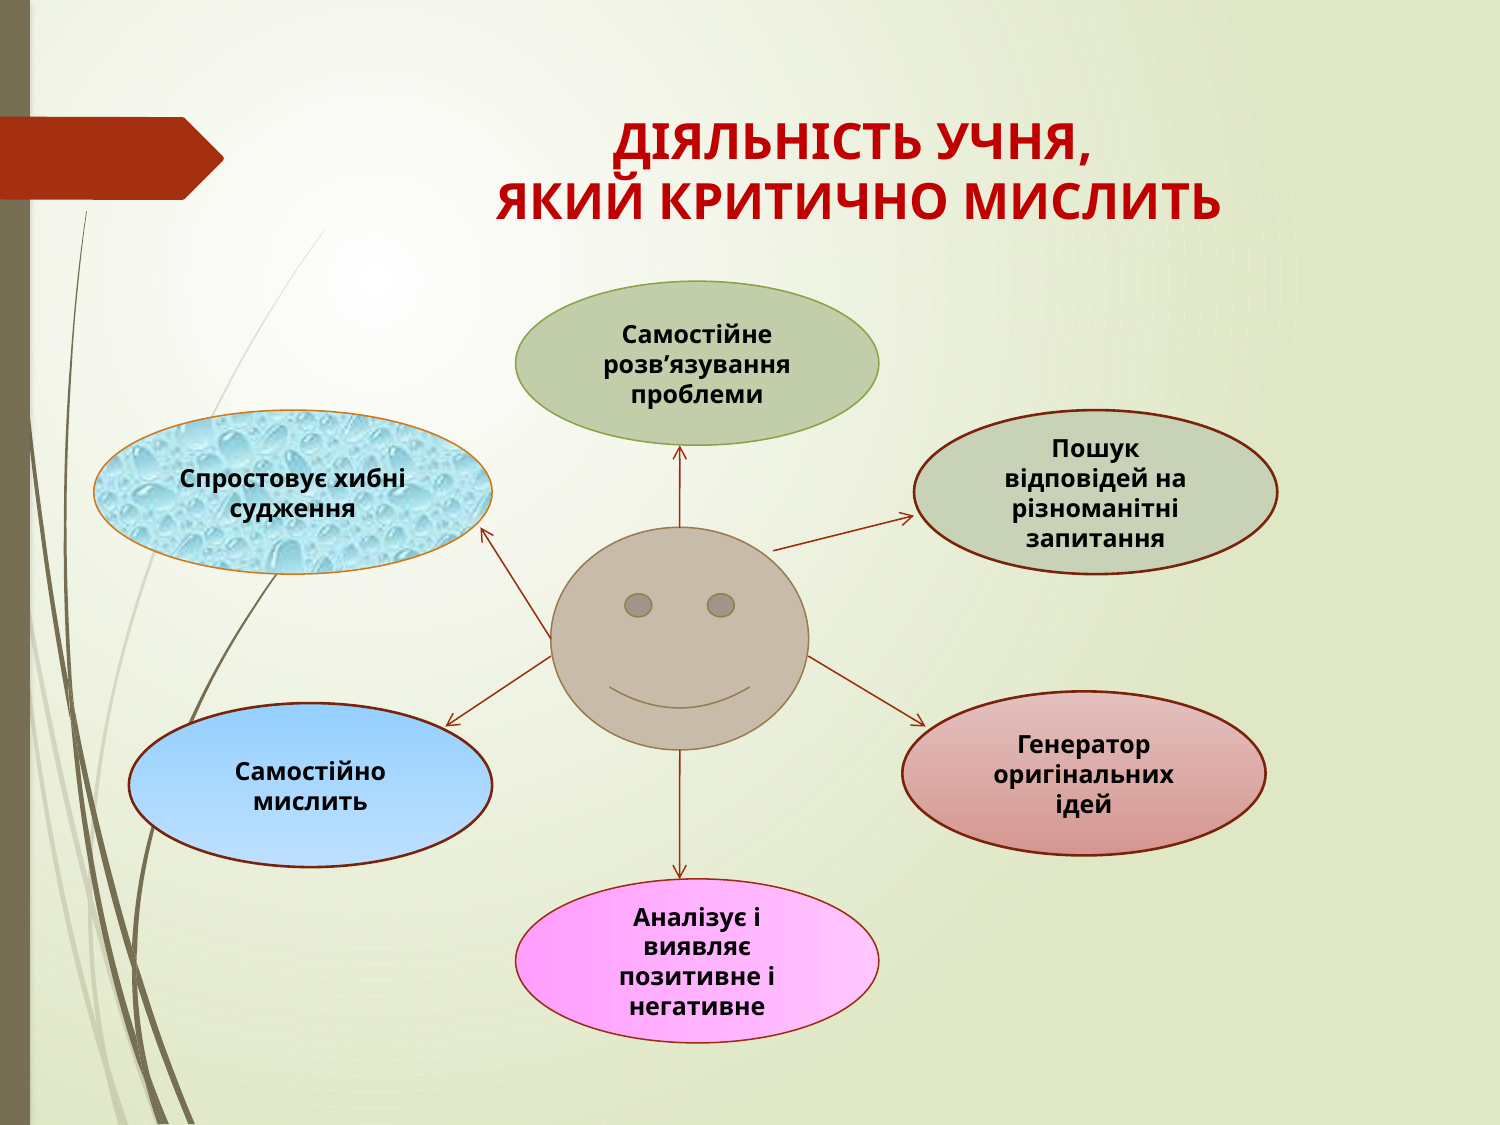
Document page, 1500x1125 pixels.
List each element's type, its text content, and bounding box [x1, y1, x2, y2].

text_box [517, 489, 551, 598]
text_box Генератор оригінальних ідей [901, 690, 1267, 857]
title ДІЯЛЬНІСТЬ УЧНЯ, ЯКИЙ КРИТИЧНО МИСЛИТЬ [319, 102, 1400, 313]
text_box Самостійне розв’язування проблеми [514, 280, 880, 446]
text_box Спростовує хибні судження [92, 409, 493, 575]
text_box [773, 515, 915, 551]
text_box Пошук відповідей на різноманітні запитання [912, 408, 1279, 576]
text_box [549, 526, 810, 751]
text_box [808, 656, 926, 727]
text_box Аналізує і виявляє позитивне і негативне [514, 878, 880, 1044]
text_box Самостійно мислить [127, 701, 494, 869]
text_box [445, 656, 551, 727]
